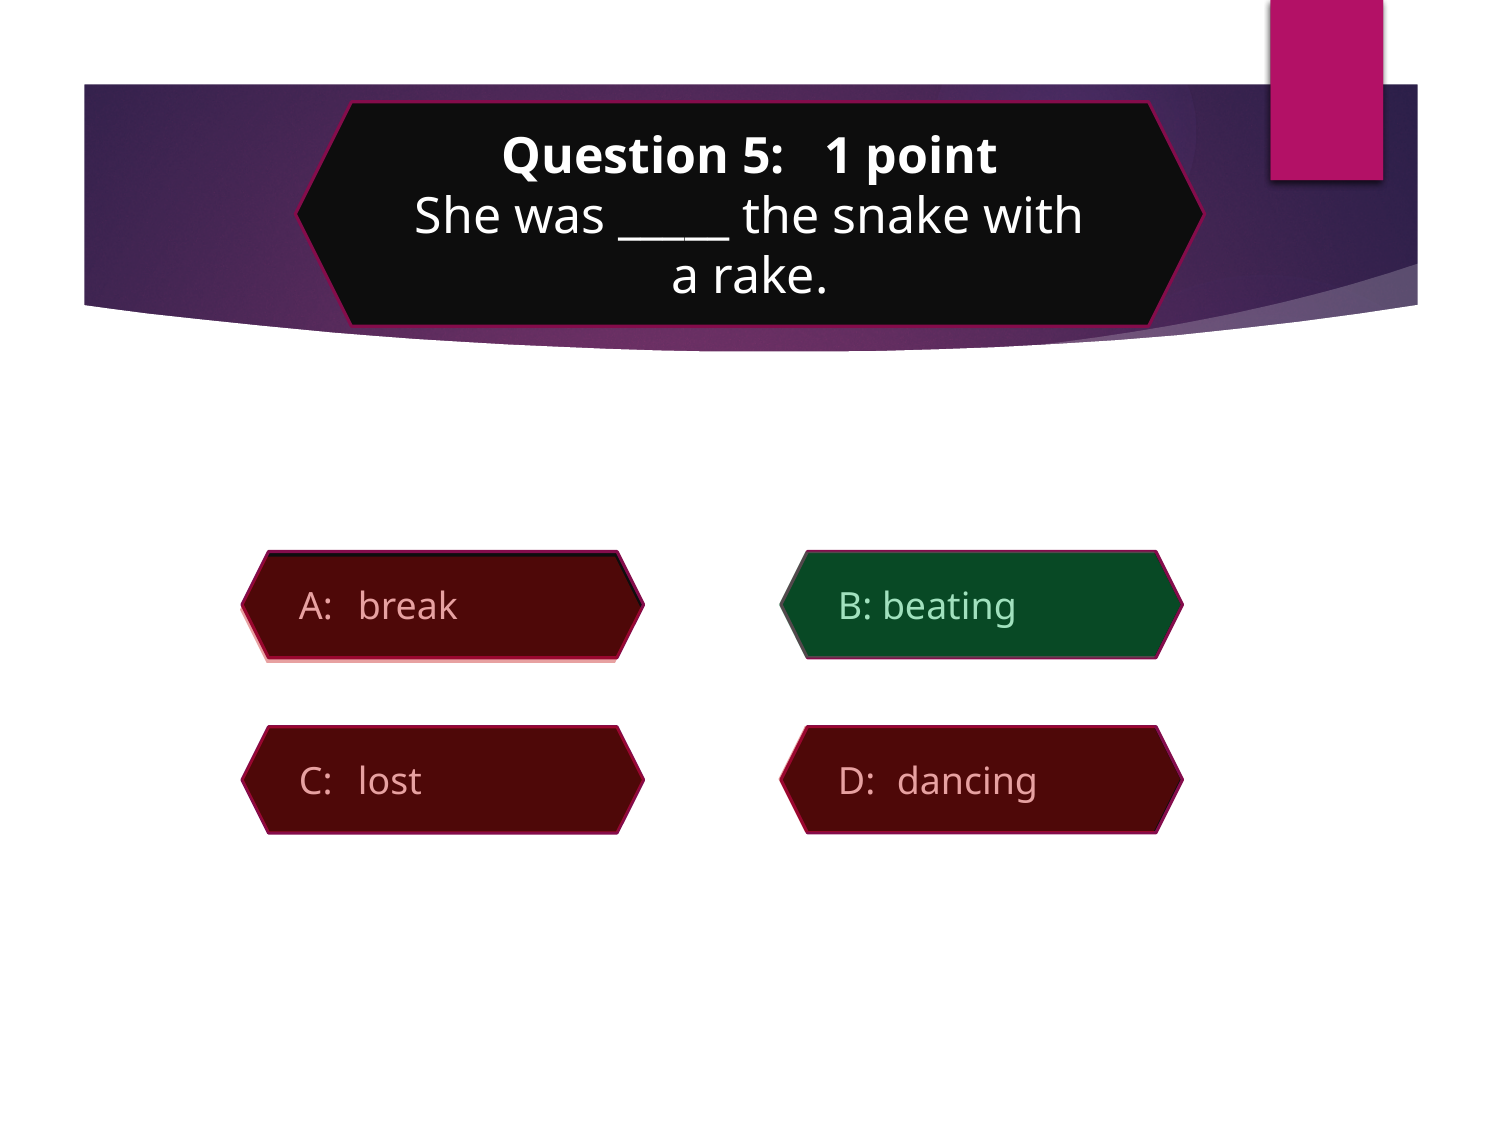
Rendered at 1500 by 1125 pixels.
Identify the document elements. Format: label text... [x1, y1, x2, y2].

text_box [240, 724, 645, 834]
text_box A: break [264, 549, 645, 610]
text_box [238, 555, 643, 665]
text_box [777, 724, 1182, 834]
text_box Question 5: 1 point She was _____ the snake with a rake. [293, 100, 1207, 328]
text_box [777, 549, 1182, 660]
